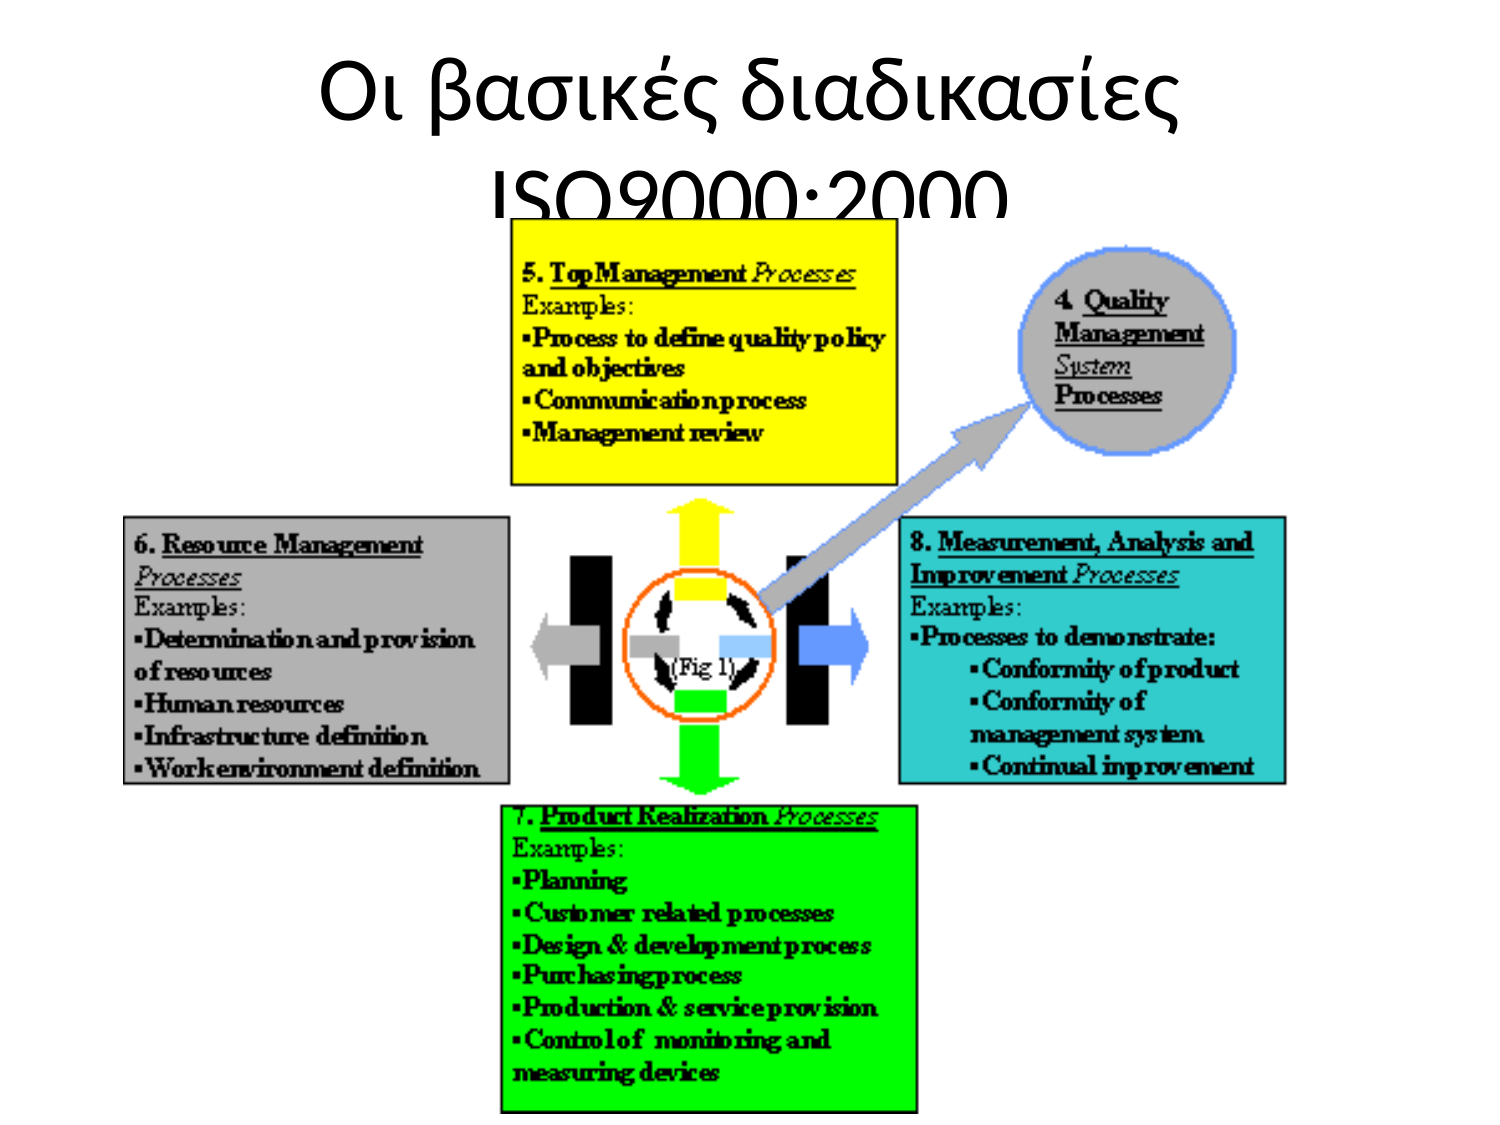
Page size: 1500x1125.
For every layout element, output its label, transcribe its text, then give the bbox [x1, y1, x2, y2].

title Οι βασικές διαδικασίες ISO9000:2000 [75, 45, 1425, 233]
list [123, 218, 1318, 1114]
